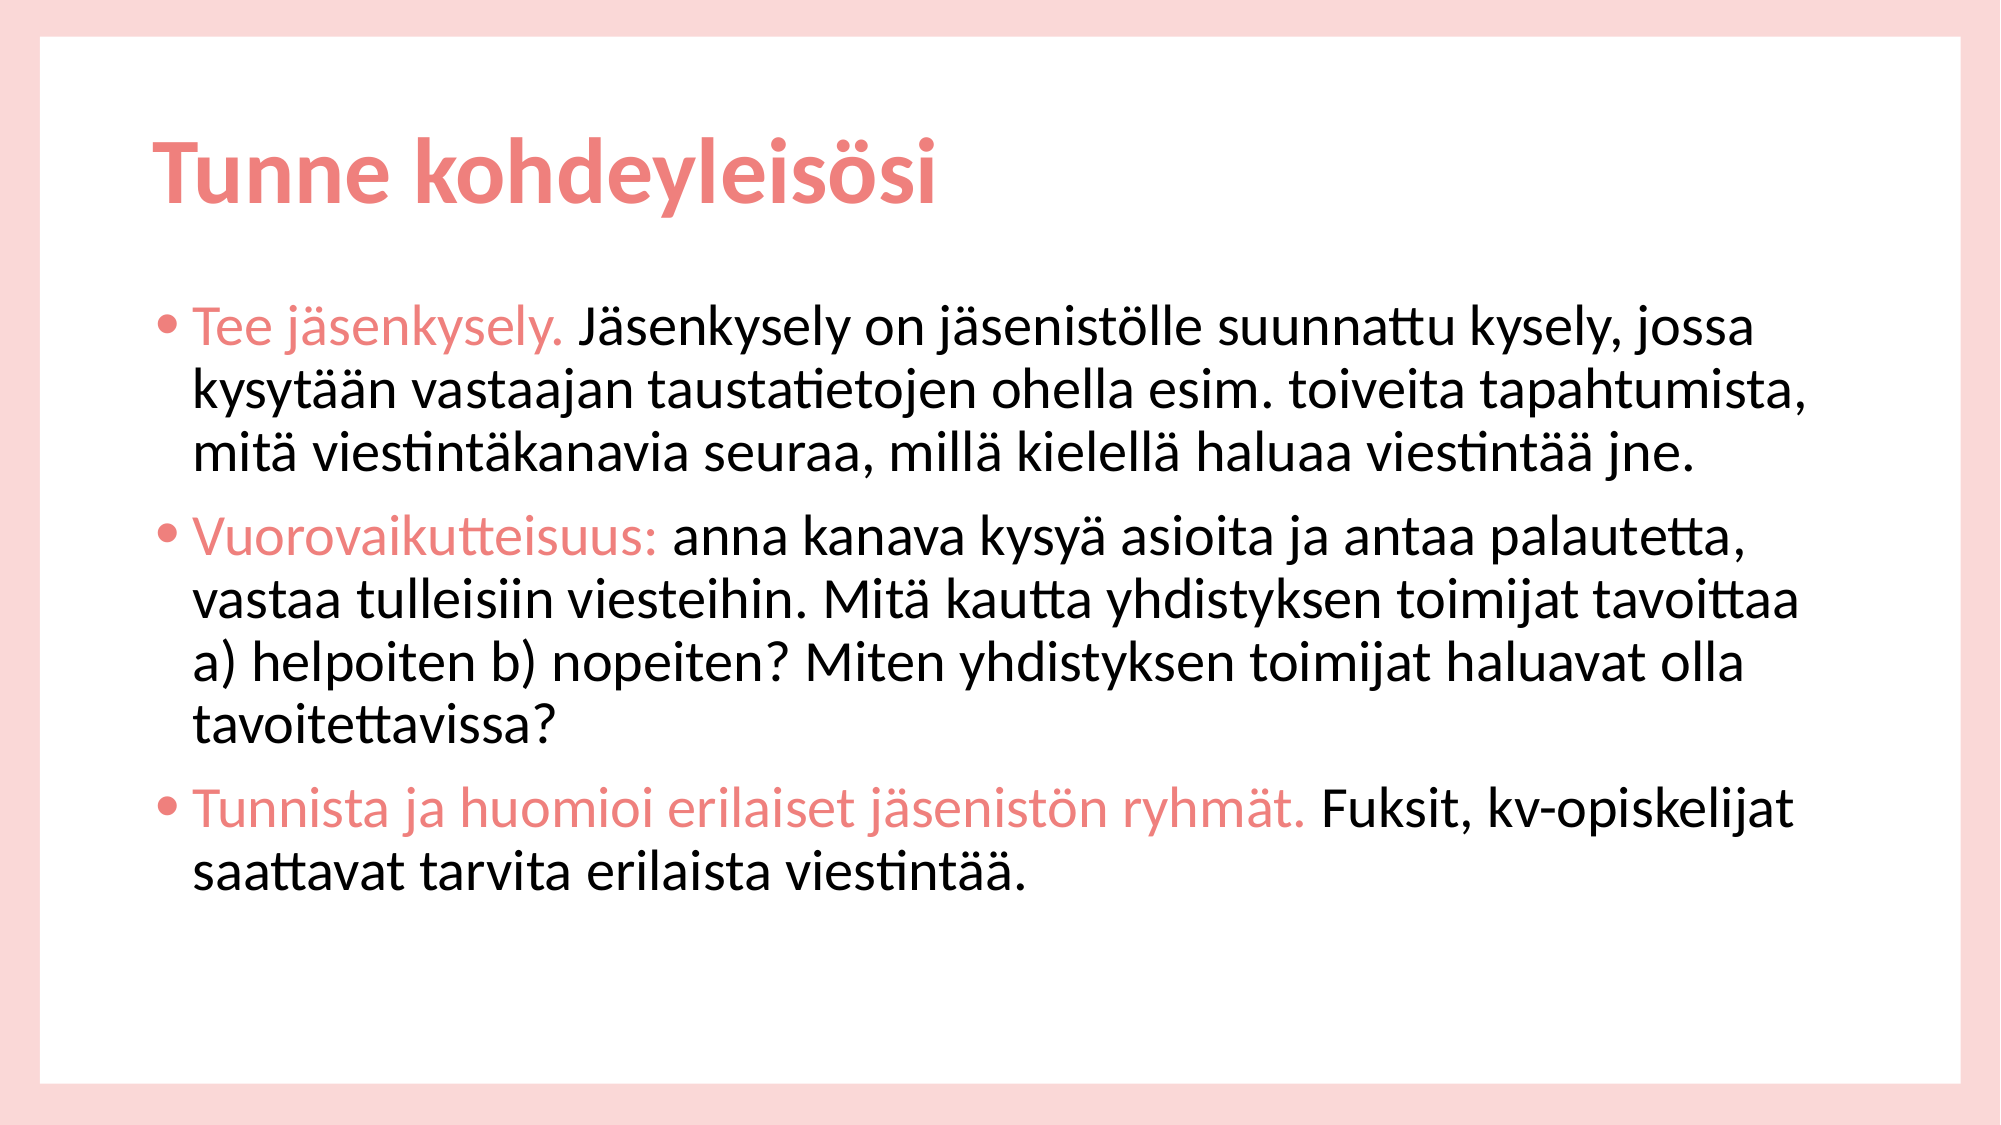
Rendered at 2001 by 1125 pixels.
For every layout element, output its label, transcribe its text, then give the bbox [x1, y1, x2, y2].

list Tee jäsenkysely. Jäsenkysely on jäsenistölle suunnattu kysely, jossa kysytään vastaajan taustatietojen ohella esim. toiveita tapahtumista, mitä viestintäkanavia seuraa, millä kielellä haluaa viestintää jne. Vuorovaikutteisuus: anna kanava kysyä asioita ja antaa palautetta, vastaa tulleisiin viesteihin. Mitä kautta yhdistyksen toimijat tavoittaa a) helpoiten b) nopeiten? Miten yhdistyksen toimijat haluavat olla tavoitettavissa? Tunnista ja huomioi erilaiset jäsenistön ryhmät. Fuksit, kv-opiskelijat saattavat tarvita erilaista viestintää. [139, 287, 1871, 1076]
title Tunne kohdeyleisösi [137, 94, 1863, 253]
